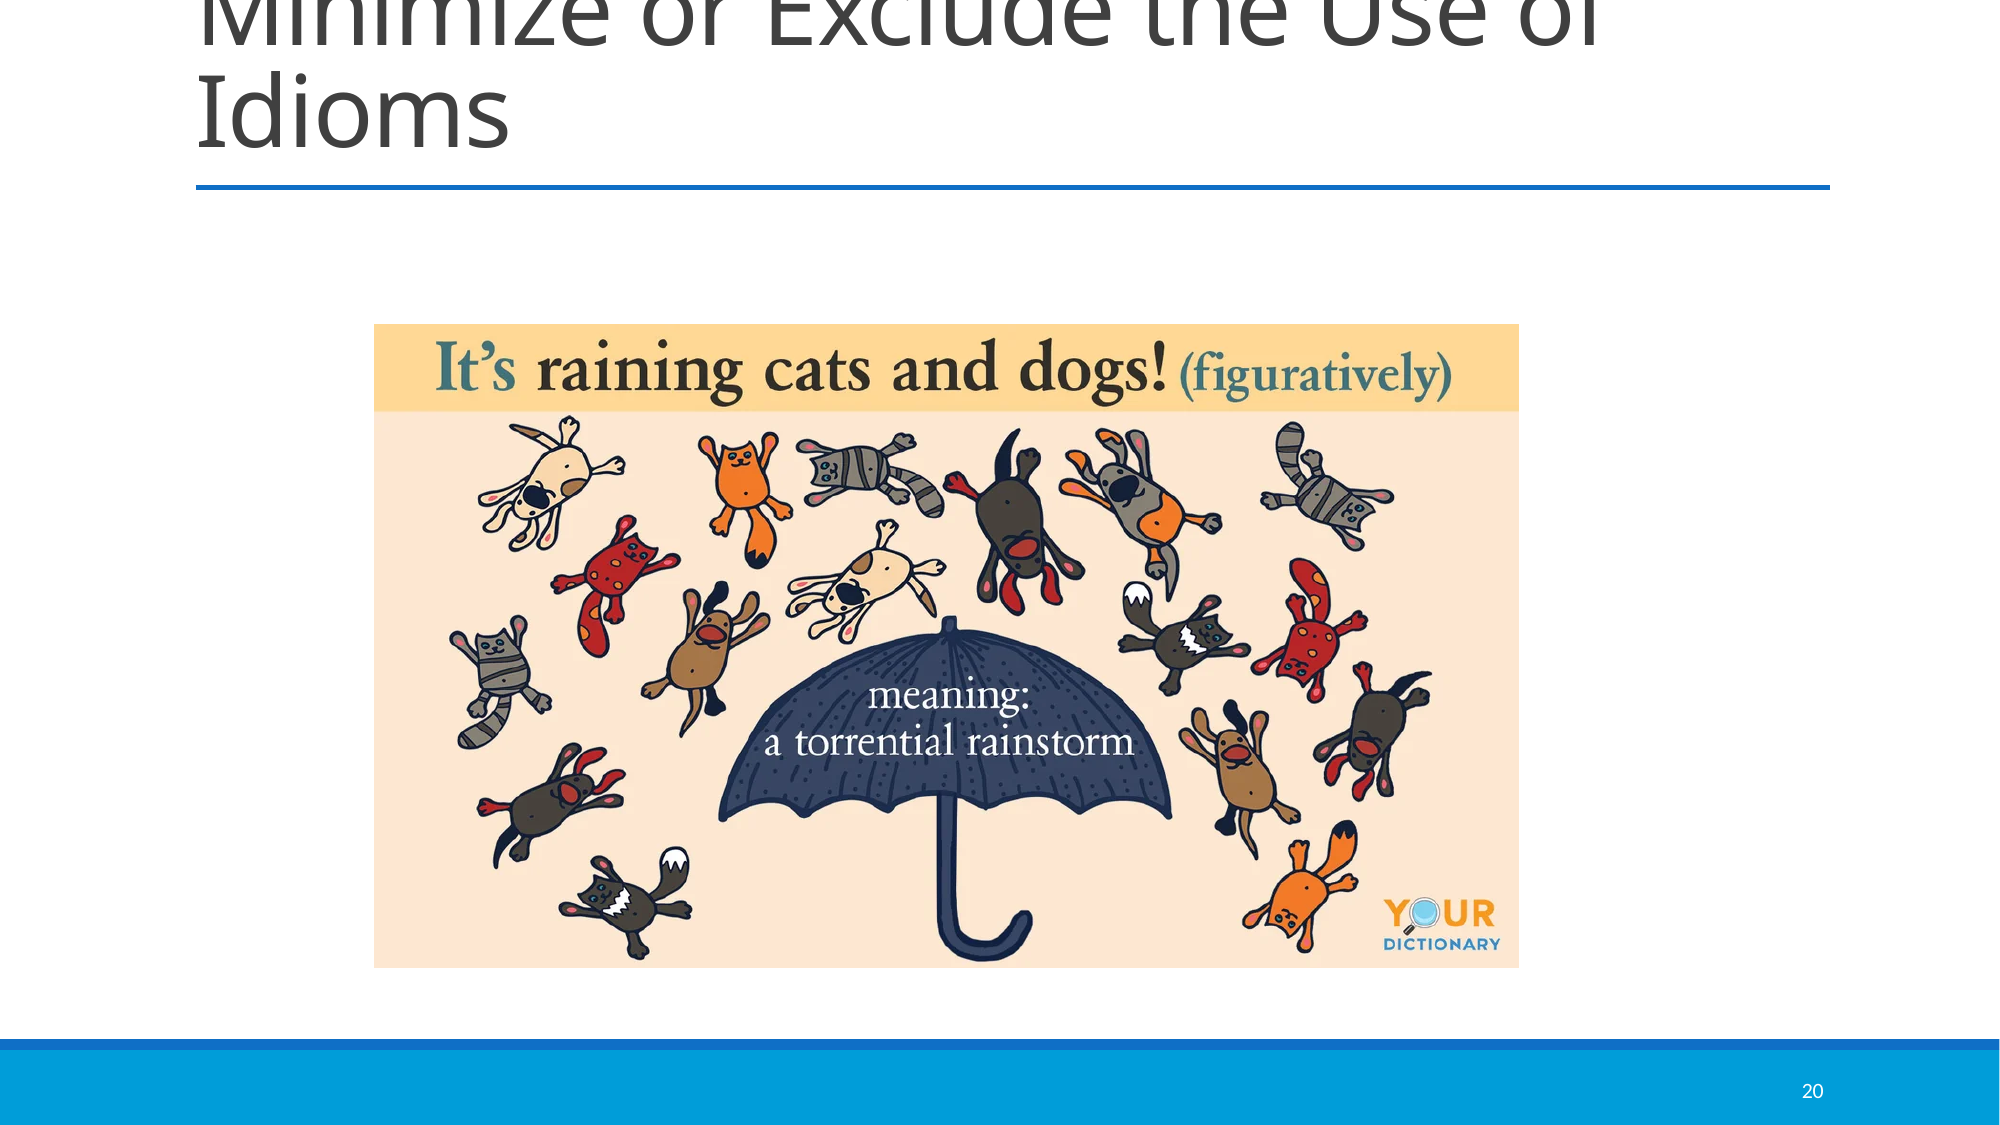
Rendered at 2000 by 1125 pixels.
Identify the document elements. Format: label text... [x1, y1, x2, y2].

slide_number 20 [1623, 1059, 1839, 1120]
title Minimize or Exclude the Use of Idioms [179, 47, 1830, 175]
picture [374, 324, 1519, 968]
